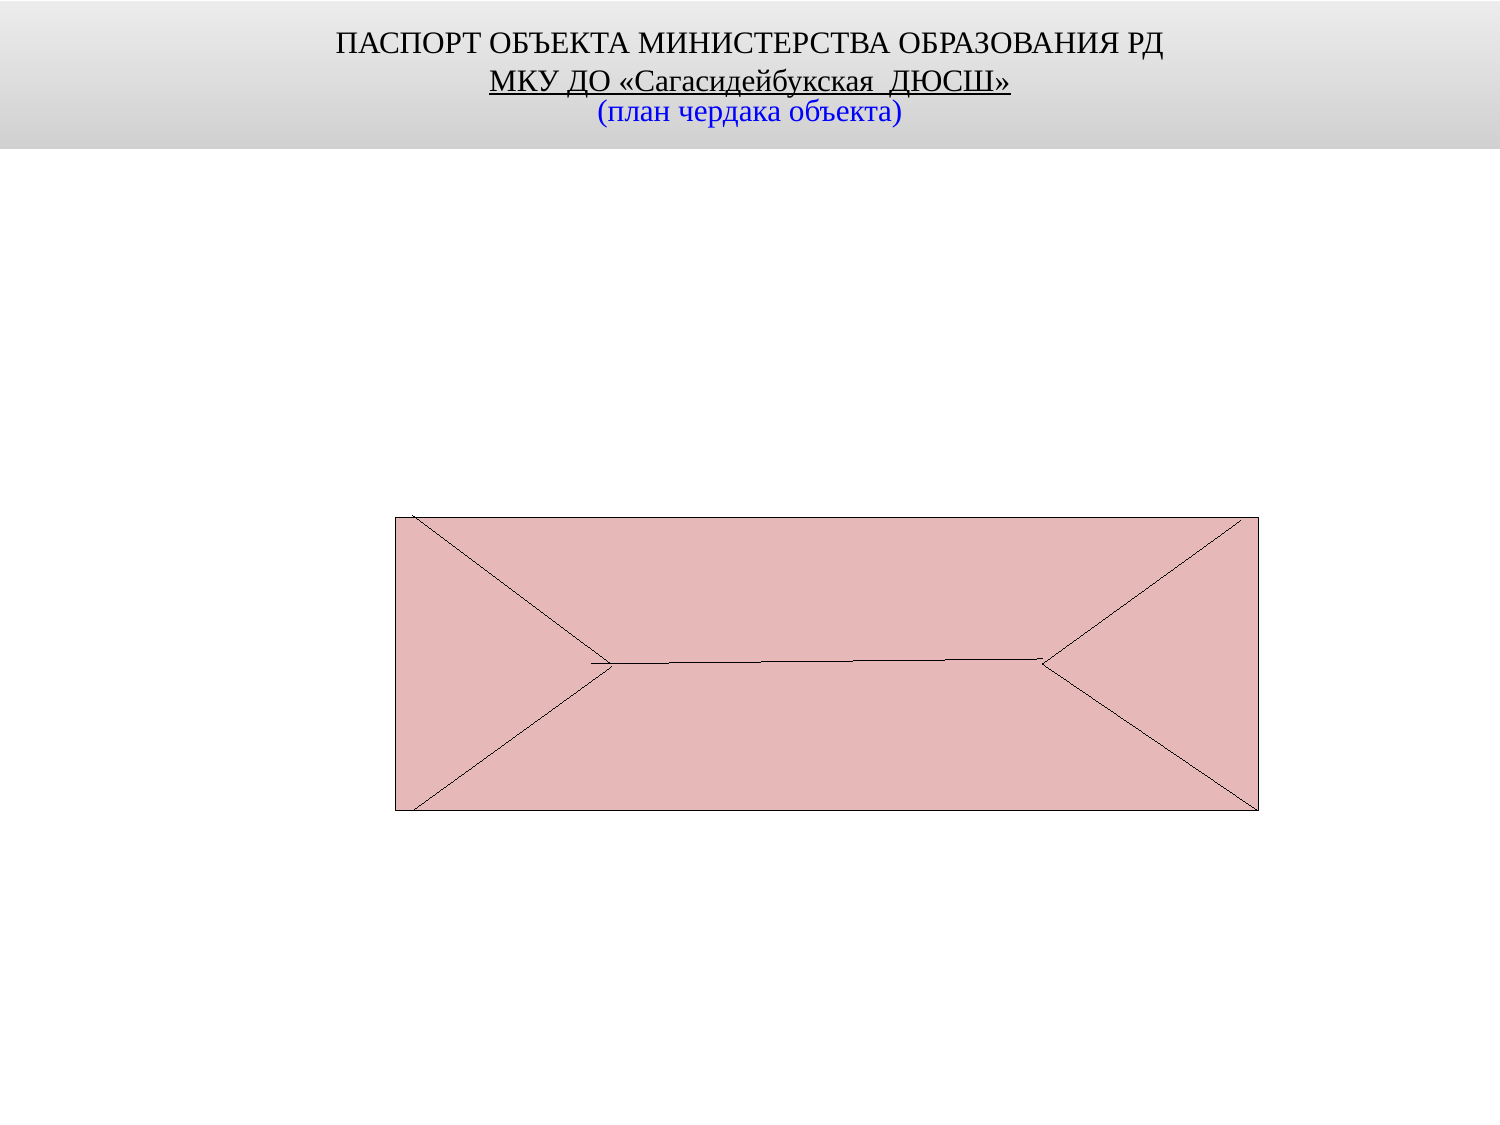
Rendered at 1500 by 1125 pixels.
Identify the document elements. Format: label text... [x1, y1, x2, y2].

text_box ПАСПОРТ ОБЪЕКТА МИНИСТЕРСТВА ОБРАЗОВАНИЯ РД МКУ ДО «Сагасидейбукская ДЮСШ» (план чердака объекта) [0, 1, 1500, 149]
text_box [678, 231, 975, 1095]
